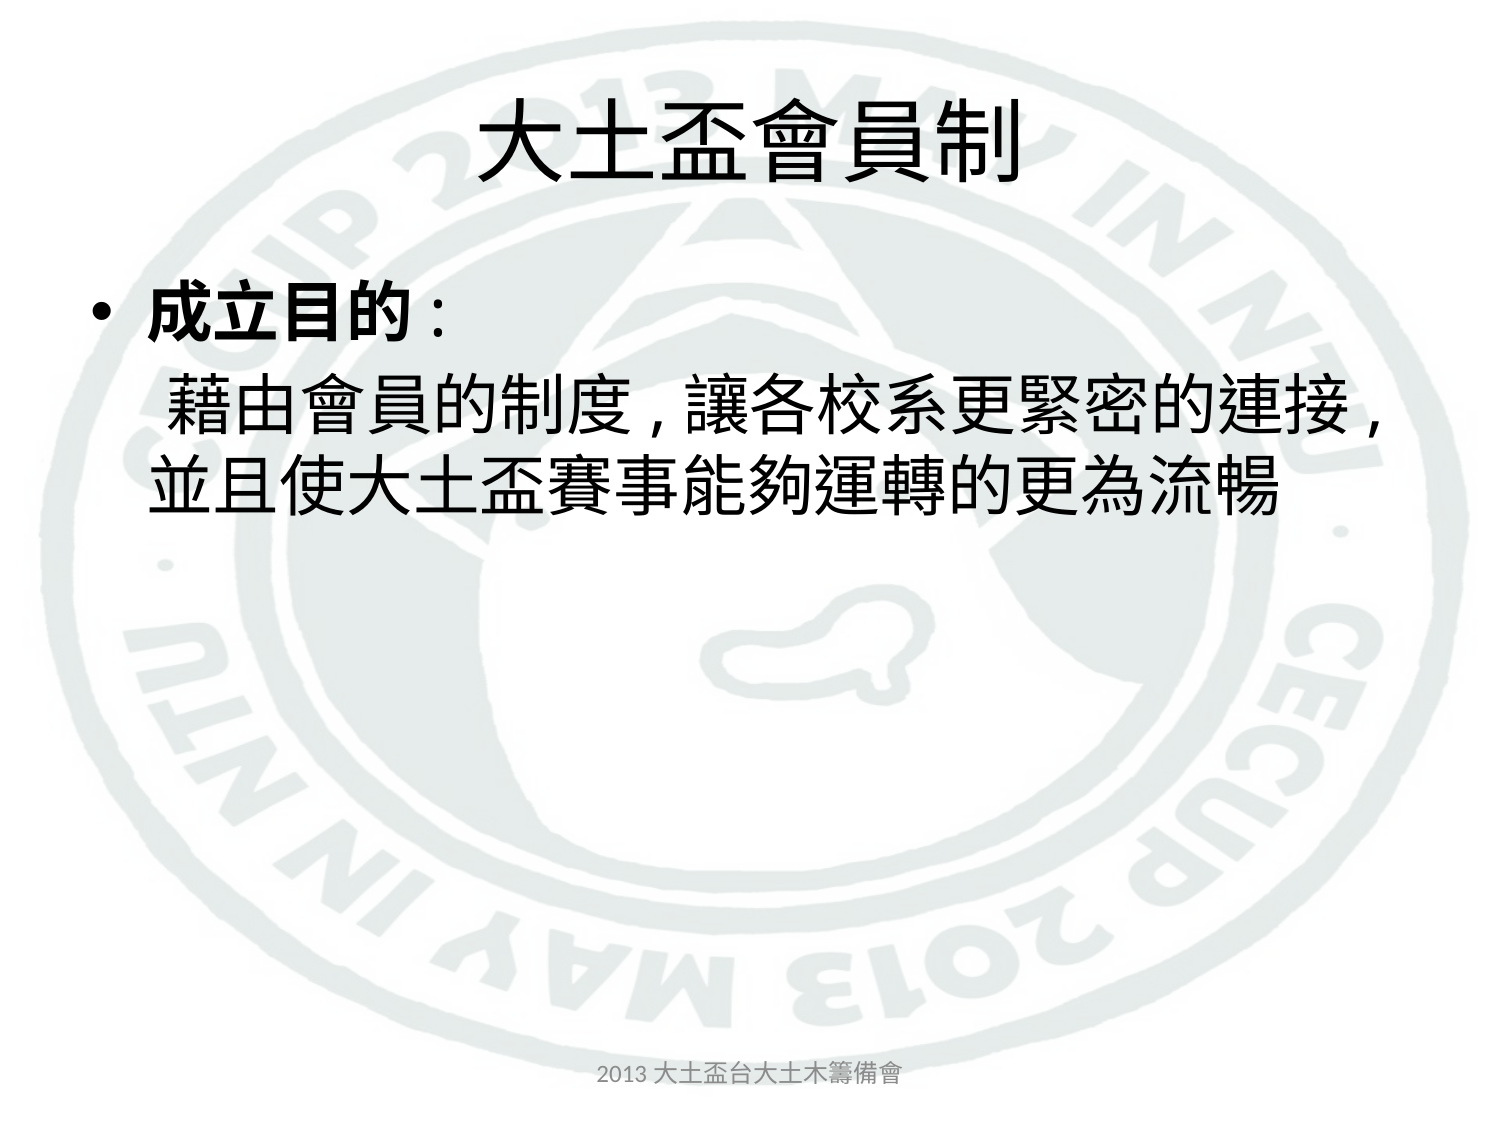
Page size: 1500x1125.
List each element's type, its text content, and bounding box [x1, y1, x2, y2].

list 成立目的: 藉由會員的制度,讓各校系更緊密的連接,並且使大土盃賽事能夠運轉的更為流暢 [75, 262, 1425, 1005]
footer 2013大土盃台大土木籌備會 [512, 1042, 988, 1103]
title 大土盃會員制 [75, 45, 1425, 233]
